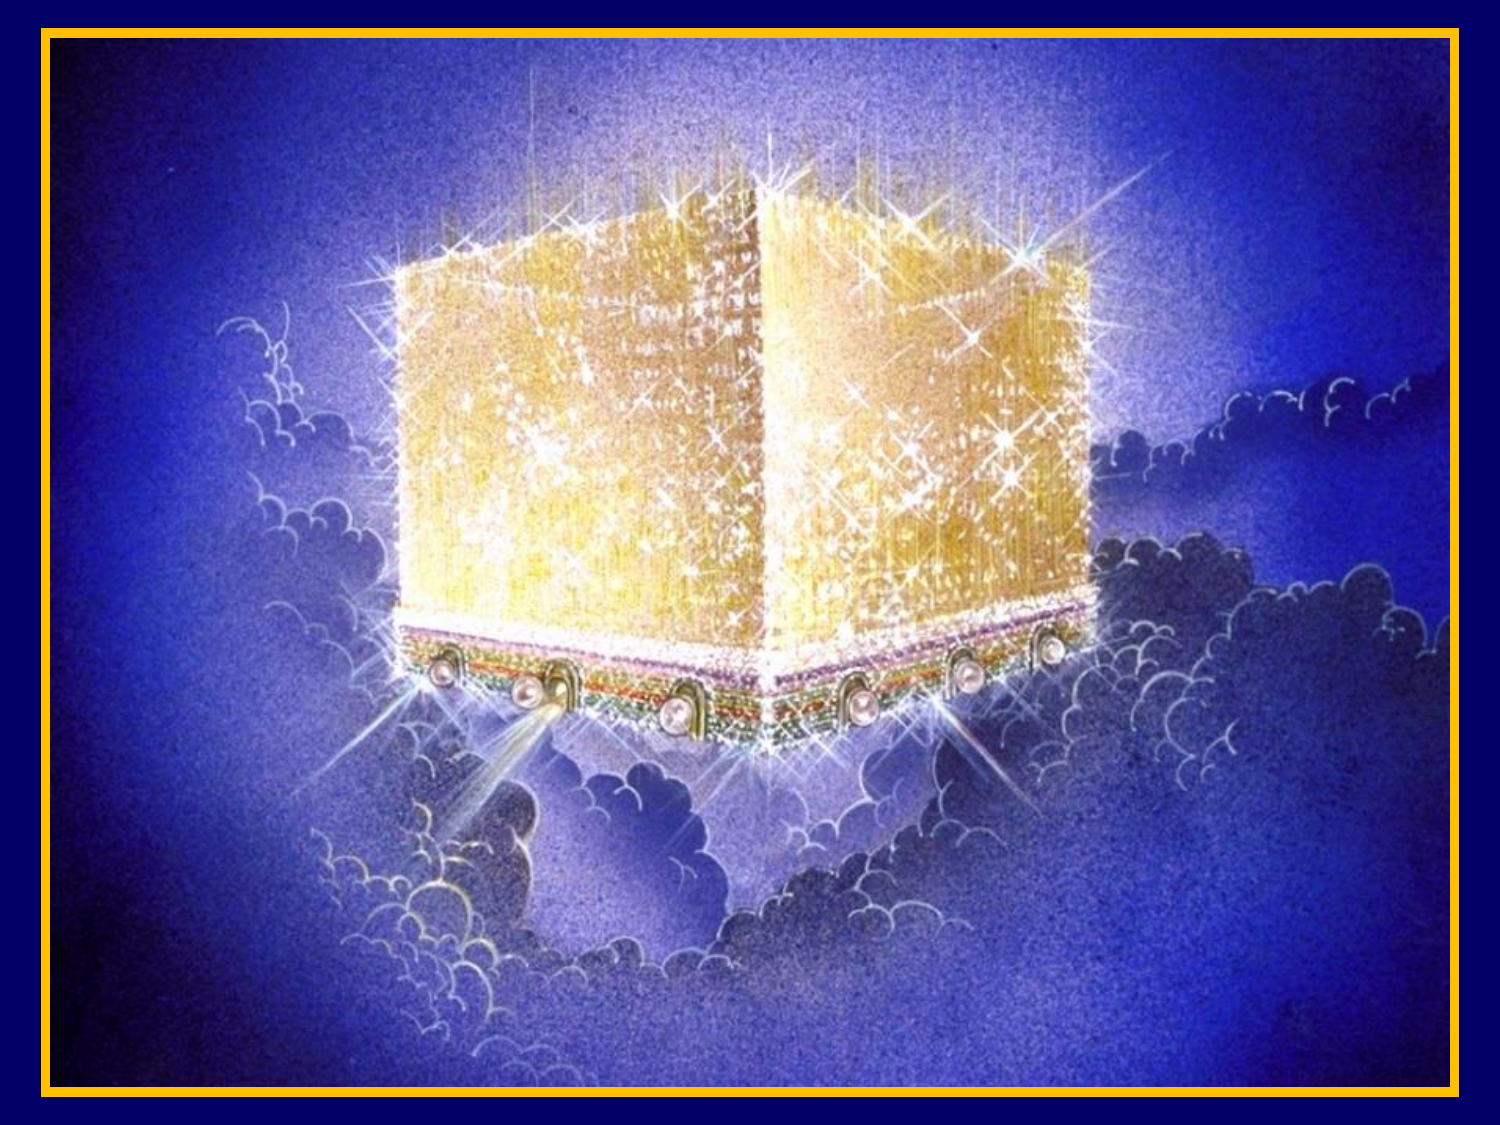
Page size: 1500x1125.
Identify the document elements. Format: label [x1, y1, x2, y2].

picture [49, 37, 1451, 1088]
